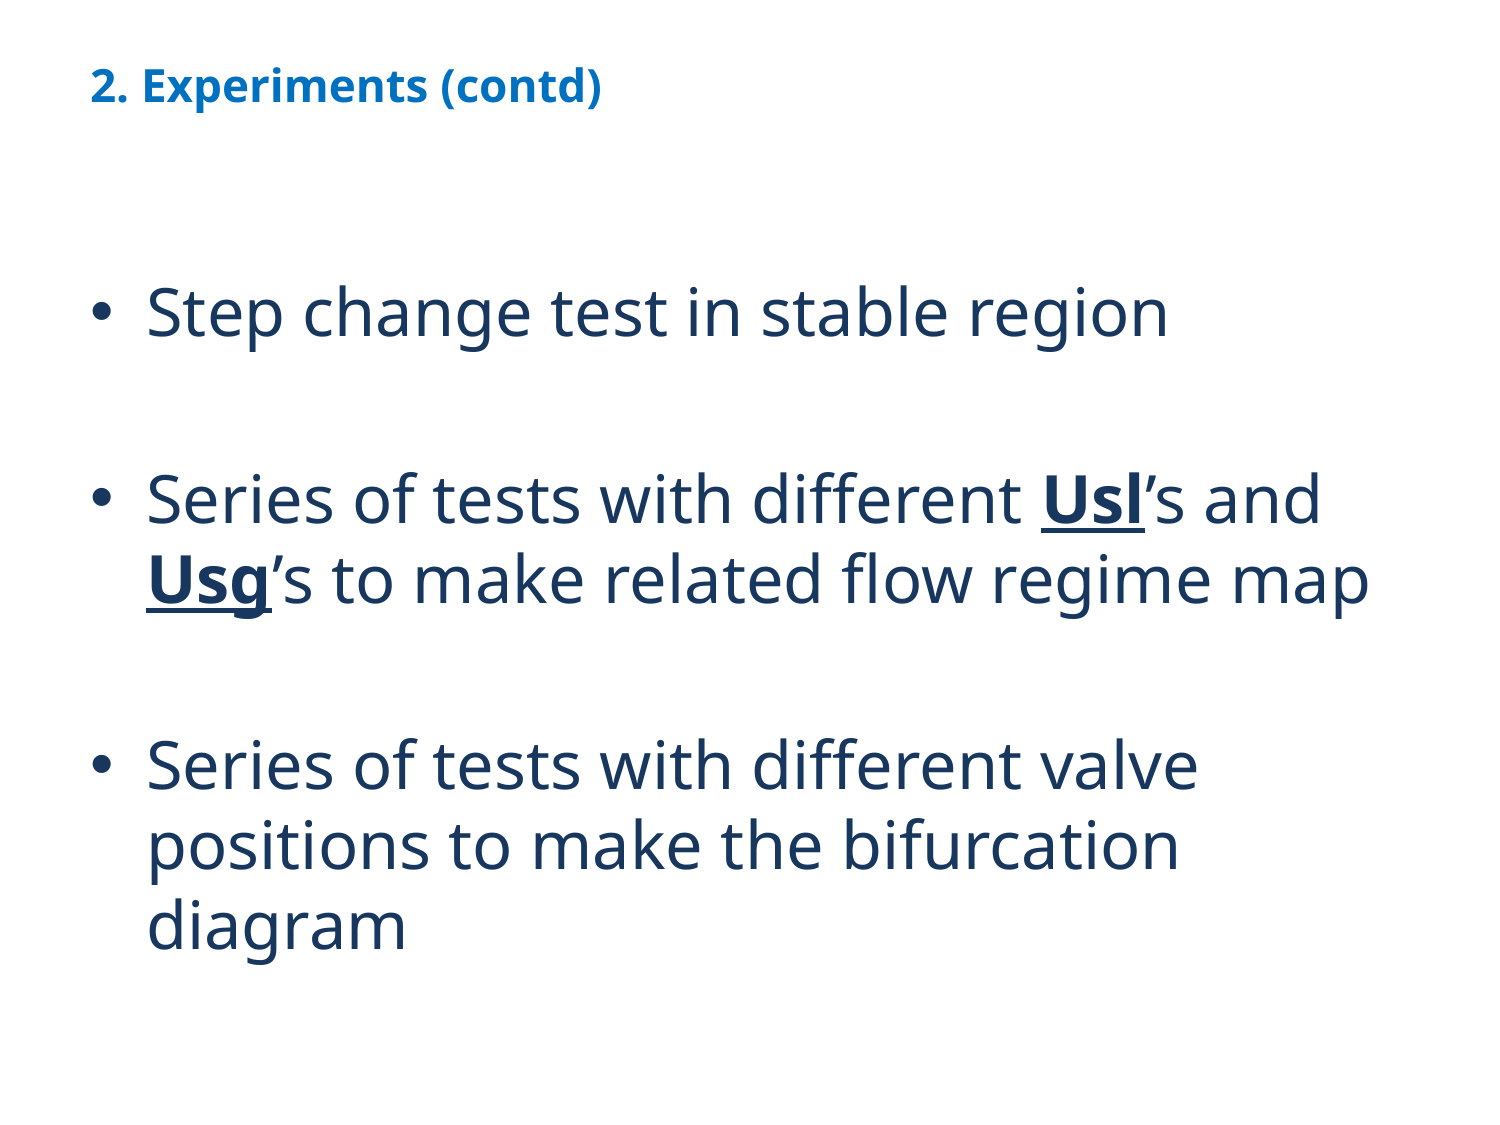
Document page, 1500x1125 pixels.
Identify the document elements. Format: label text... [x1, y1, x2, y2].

title 2. Experiments (contd) [75, 45, 1425, 233]
list Step change test in stable region Series of tests with different Usl’s and Usg’s to make related flow regime map Series of tests with different valve positions to make the bifurcation diagram [75, 262, 1425, 1005]
